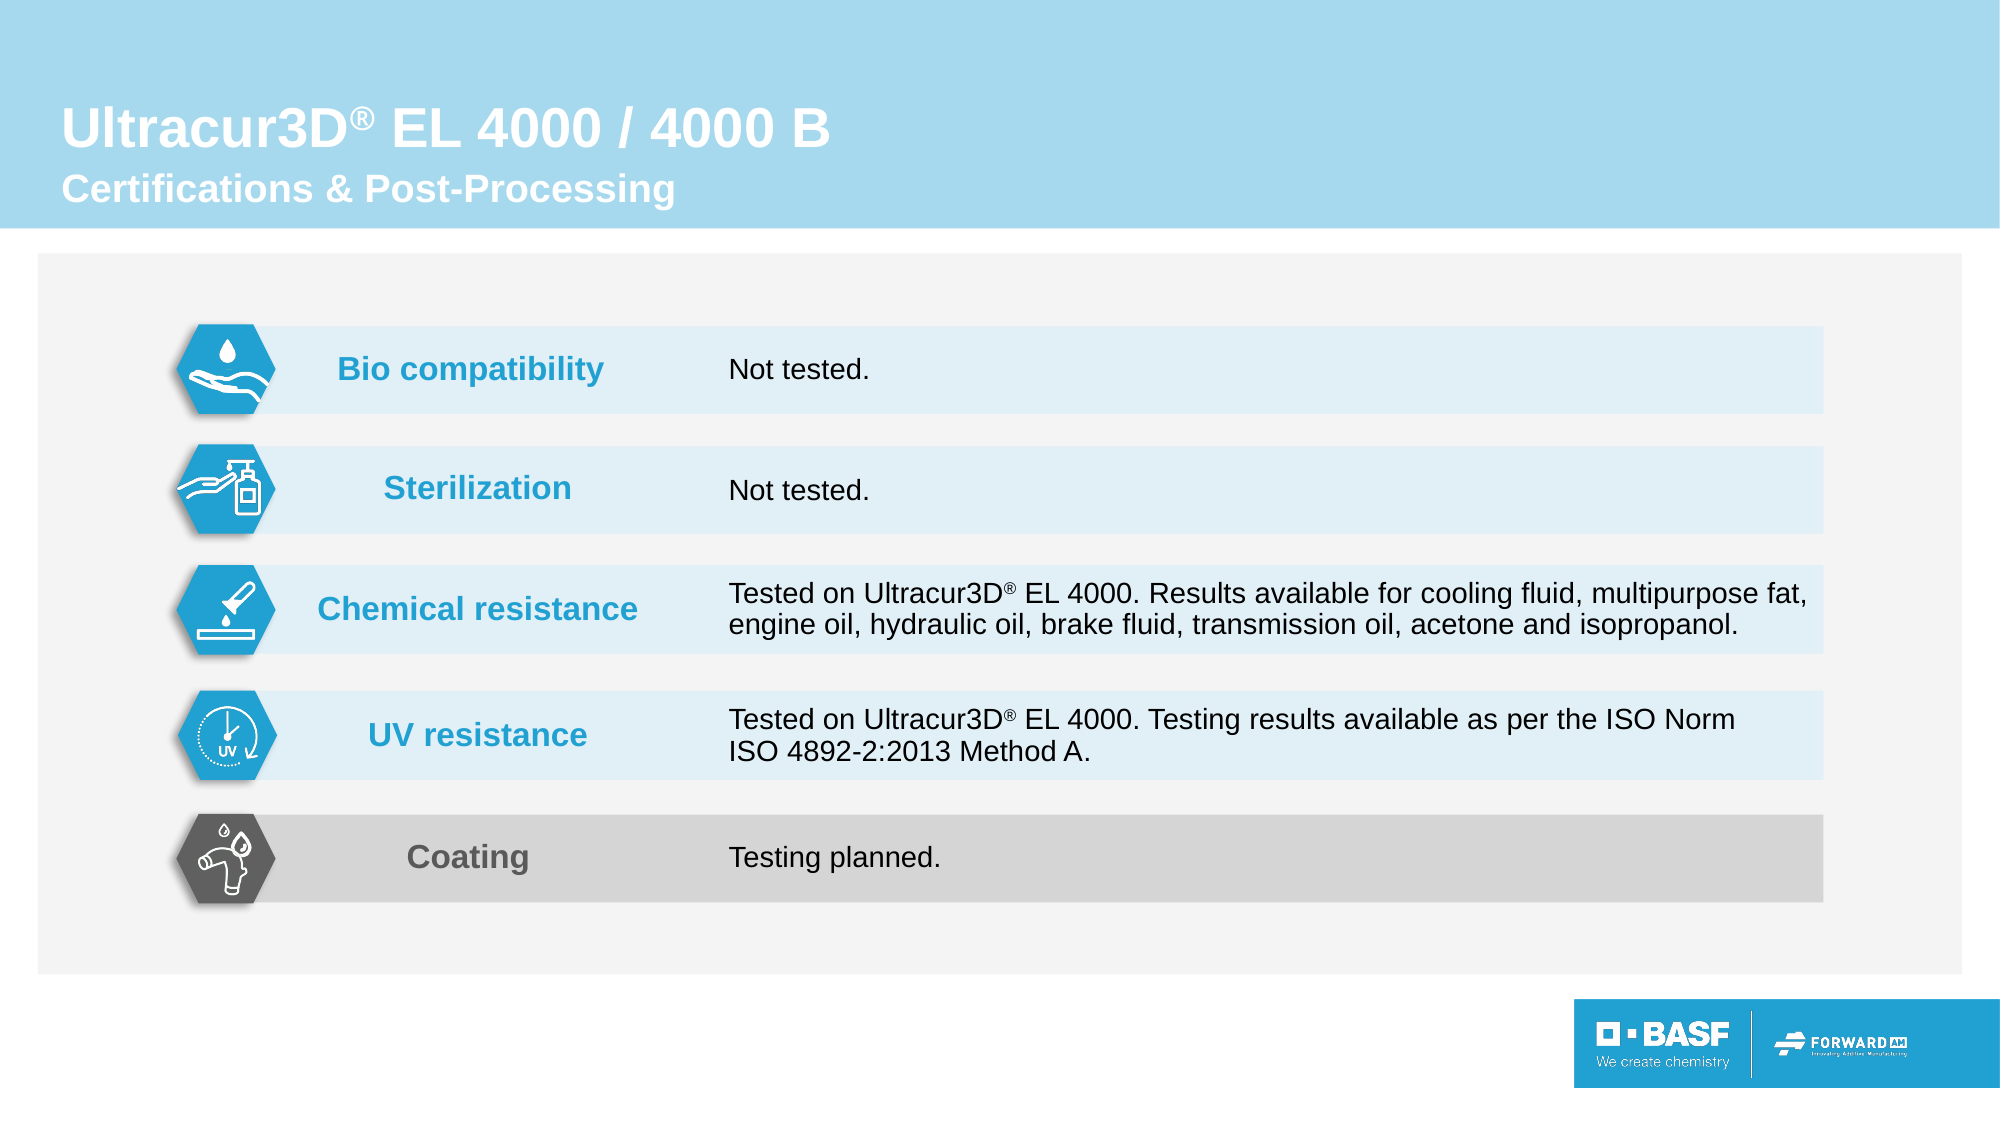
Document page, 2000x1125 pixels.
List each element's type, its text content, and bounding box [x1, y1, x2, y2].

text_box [176, 324, 1824, 904]
text_box [37, 252, 1963, 976]
text_box Ultracur3D® EL 4000 / 4000 B Certifications & Post-Processing [61, 69, 827, 229]
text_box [1574, 999, 2000, 1088]
text_box [0, 0, 2000, 229]
